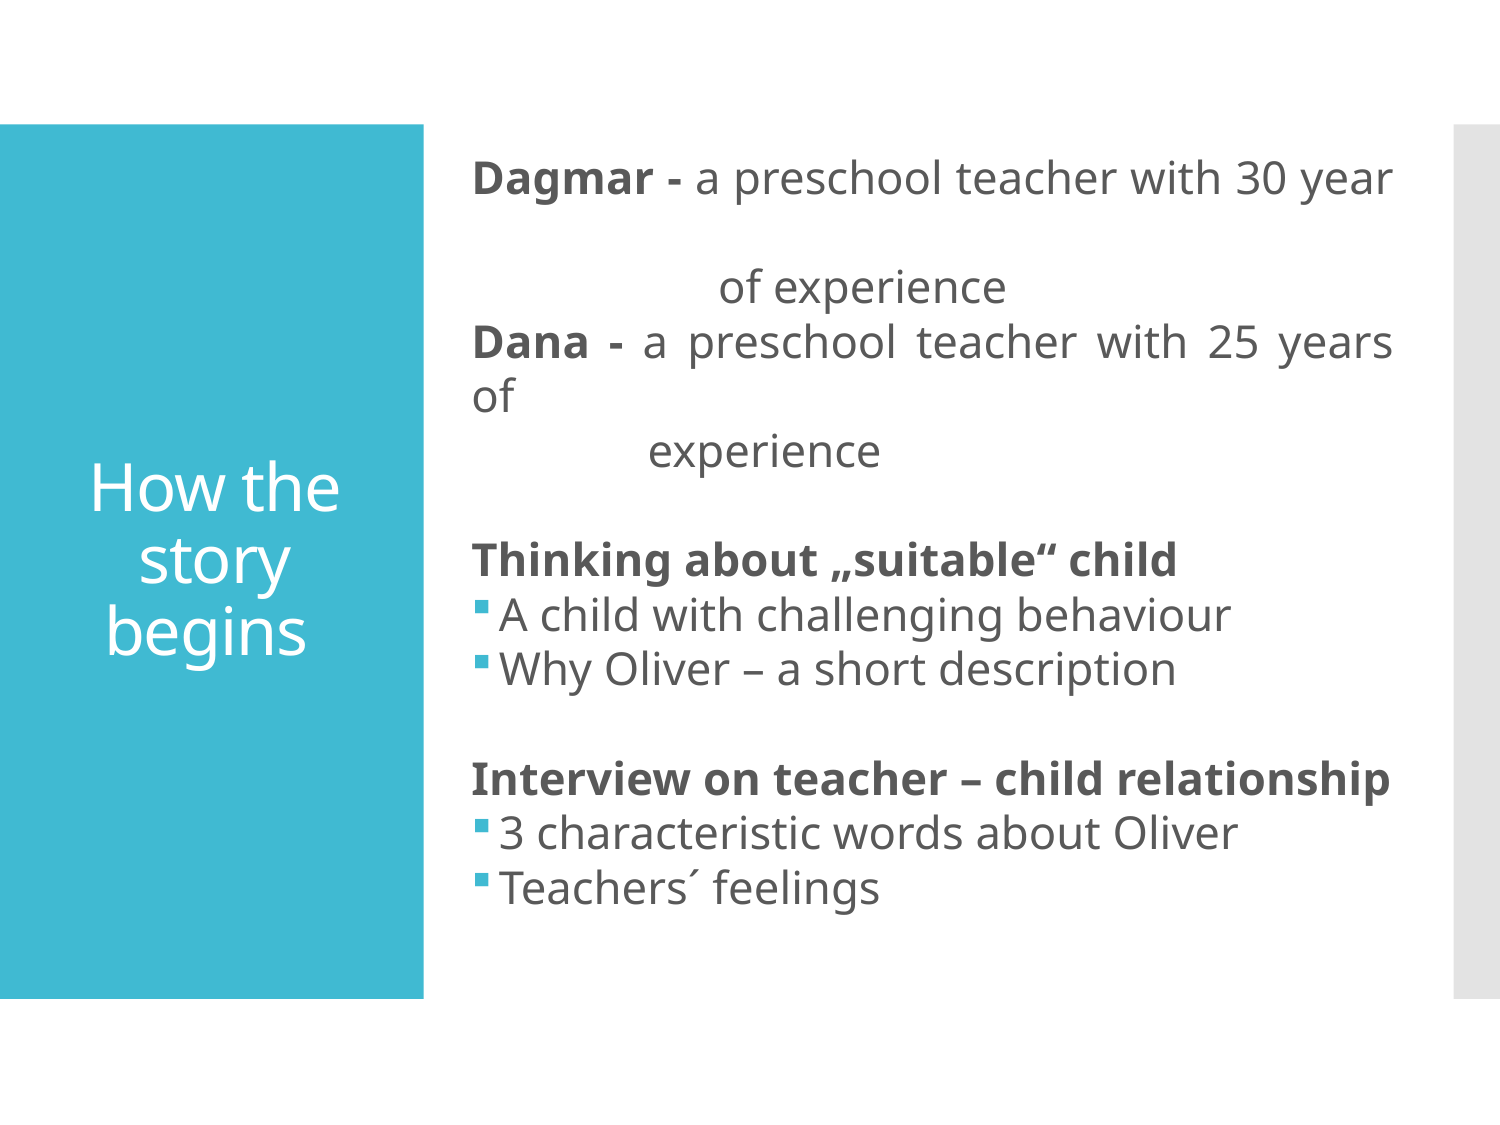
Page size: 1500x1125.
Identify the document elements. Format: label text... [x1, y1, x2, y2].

list Dagmar - a preschool teacher with 30 year of experience Dana - a preschool teacher with 25 years of experience Thinking about „suitable“ child A child with challenging behaviour Why Oliver – a short description Interview on teacher – child relationship 3 characteristic words about Oliver Teachers´ feelings [456, 141, 1409, 982]
title How the story begins [31, 184, 398, 940]
